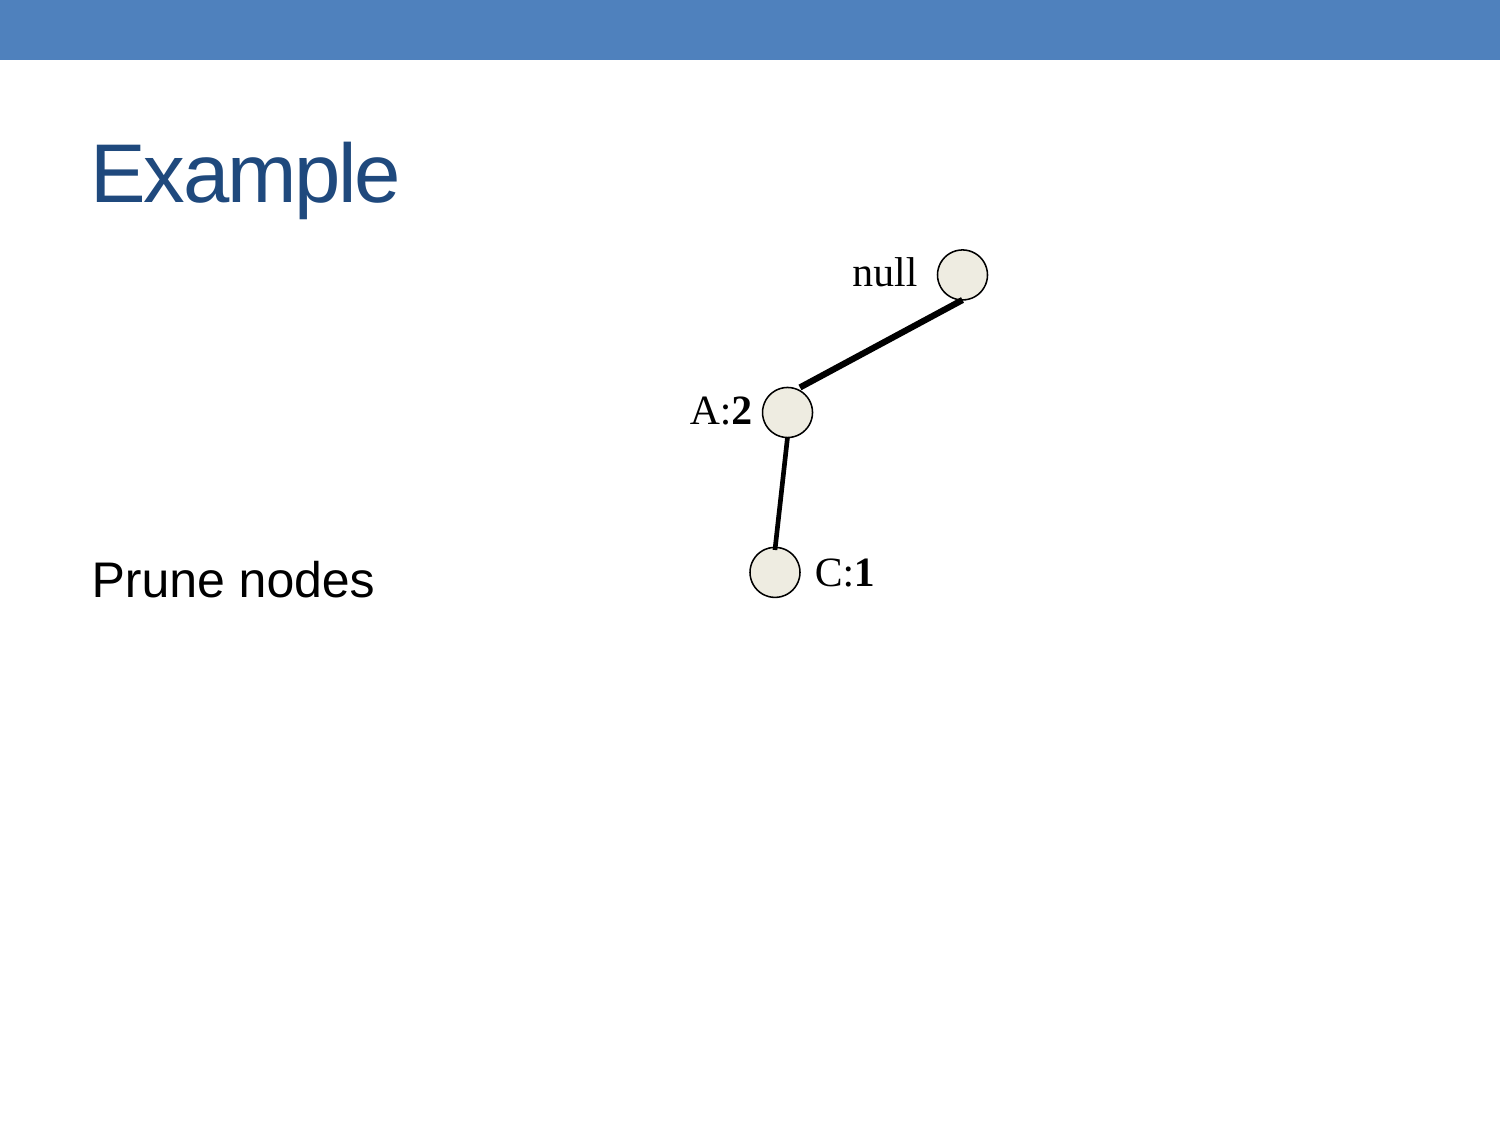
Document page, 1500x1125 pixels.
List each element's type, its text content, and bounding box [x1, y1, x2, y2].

text_box [775, 387, 813, 438]
text_box A:2 [675, 375, 775, 440]
text_box Prune nodes [76, 540, 390, 615]
text_box C:1 [800, 537, 900, 603]
text_box [750, 547, 800, 598]
text_box null [837, 250, 938, 303]
title Example [75, 87, 1425, 250]
text_box [938, 250, 988, 300]
